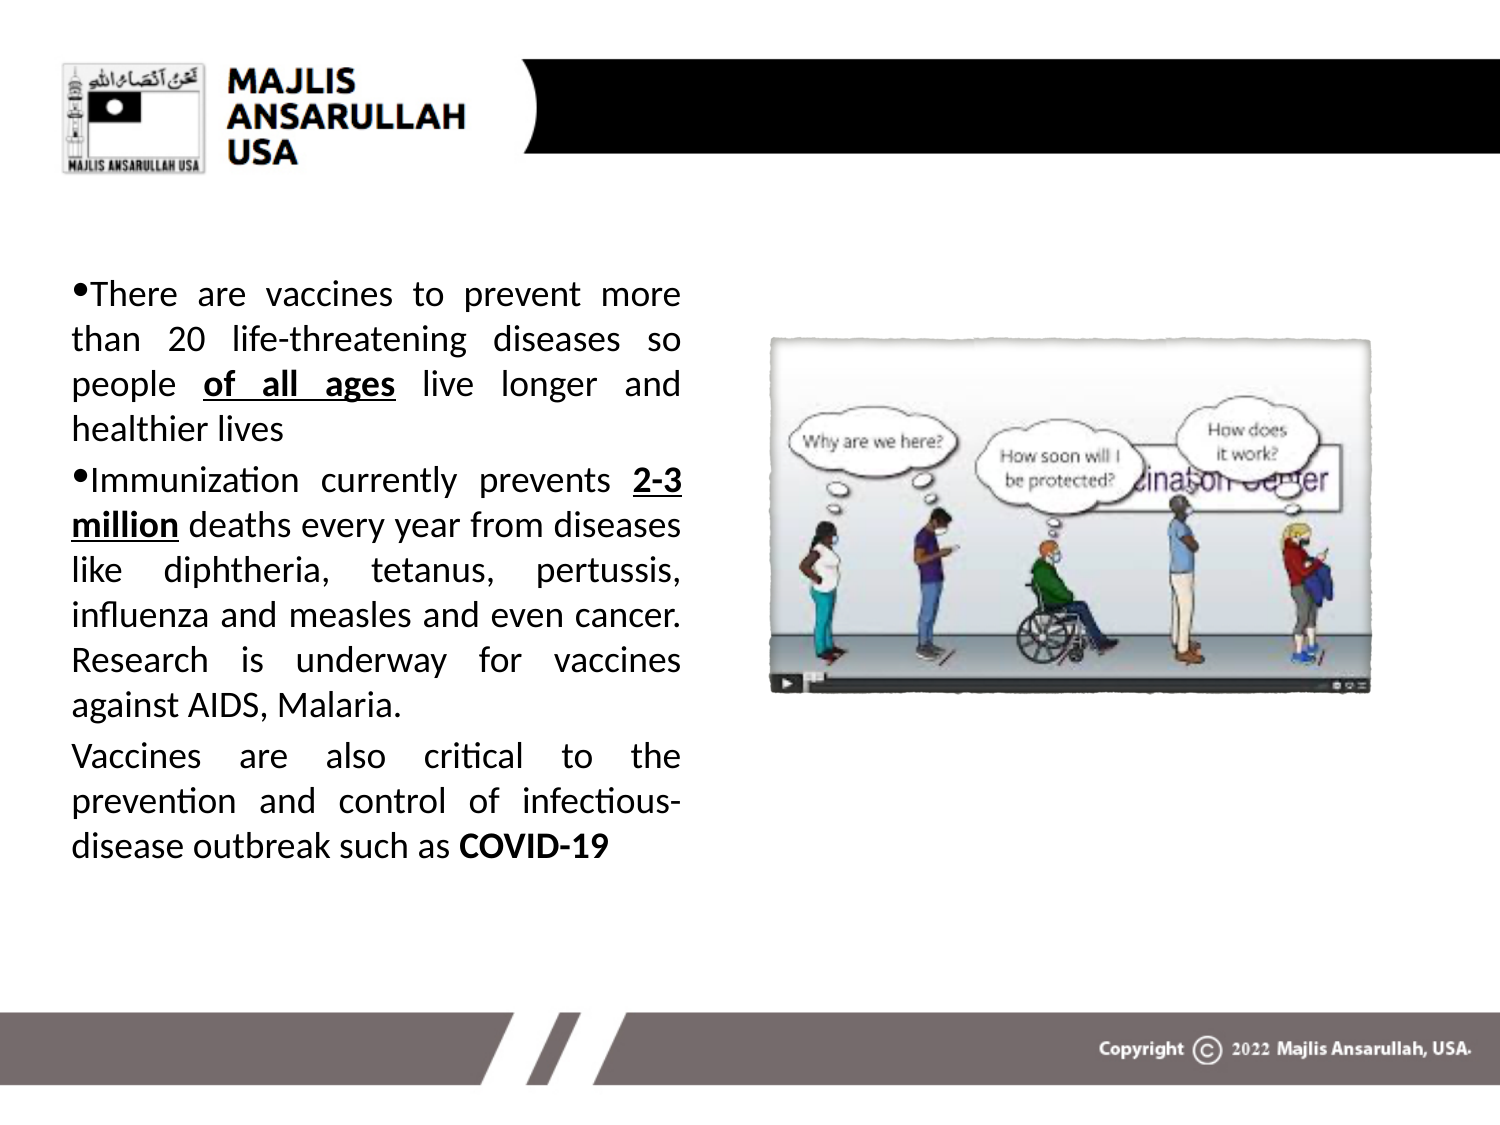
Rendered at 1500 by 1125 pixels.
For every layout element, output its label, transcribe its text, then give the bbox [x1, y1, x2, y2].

list There are vaccines to prevent more than 20 life-threatening diseases so people of all ages live longer and healthier lives Immunization currently prevents 2-3 million deaths every year from diseases like diphtheria, tetanus, pertussis, influenza and measles and even cancer. Research is underway for vaccines against AIDS, Malaria. Vaccines are also critical to the prevention and control of infectious-disease outbreak such as COVID-19 [63, 397, 690, 874]
picture [0, 0, 1500, 1125]
